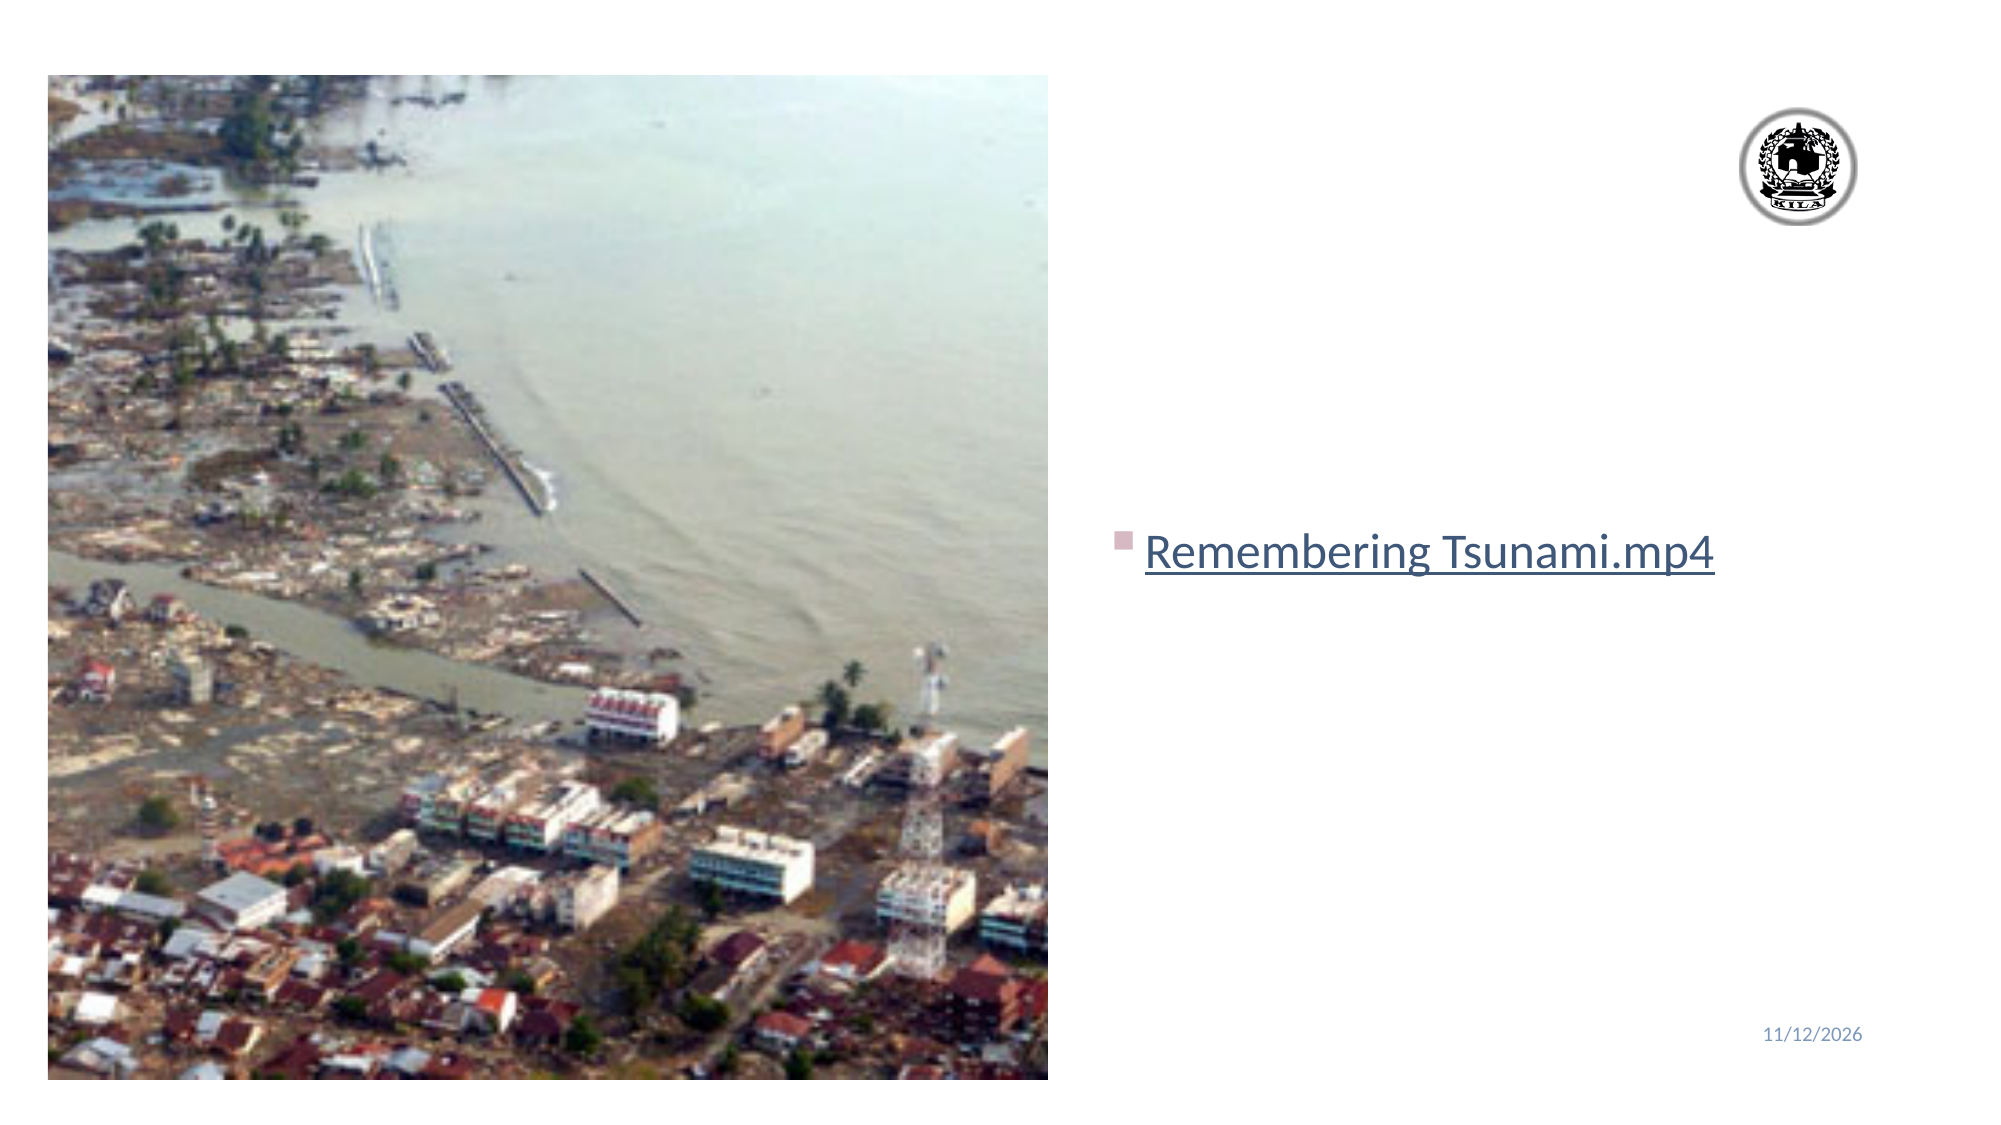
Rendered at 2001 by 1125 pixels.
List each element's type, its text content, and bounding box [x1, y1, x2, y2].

picture [47, 74, 1048, 1080]
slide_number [1685, 1014, 1863, 1053]
picture [1739, 107, 1858, 226]
list Remembering Tsunami.mp4 [1103, 525, 1856, 896]
